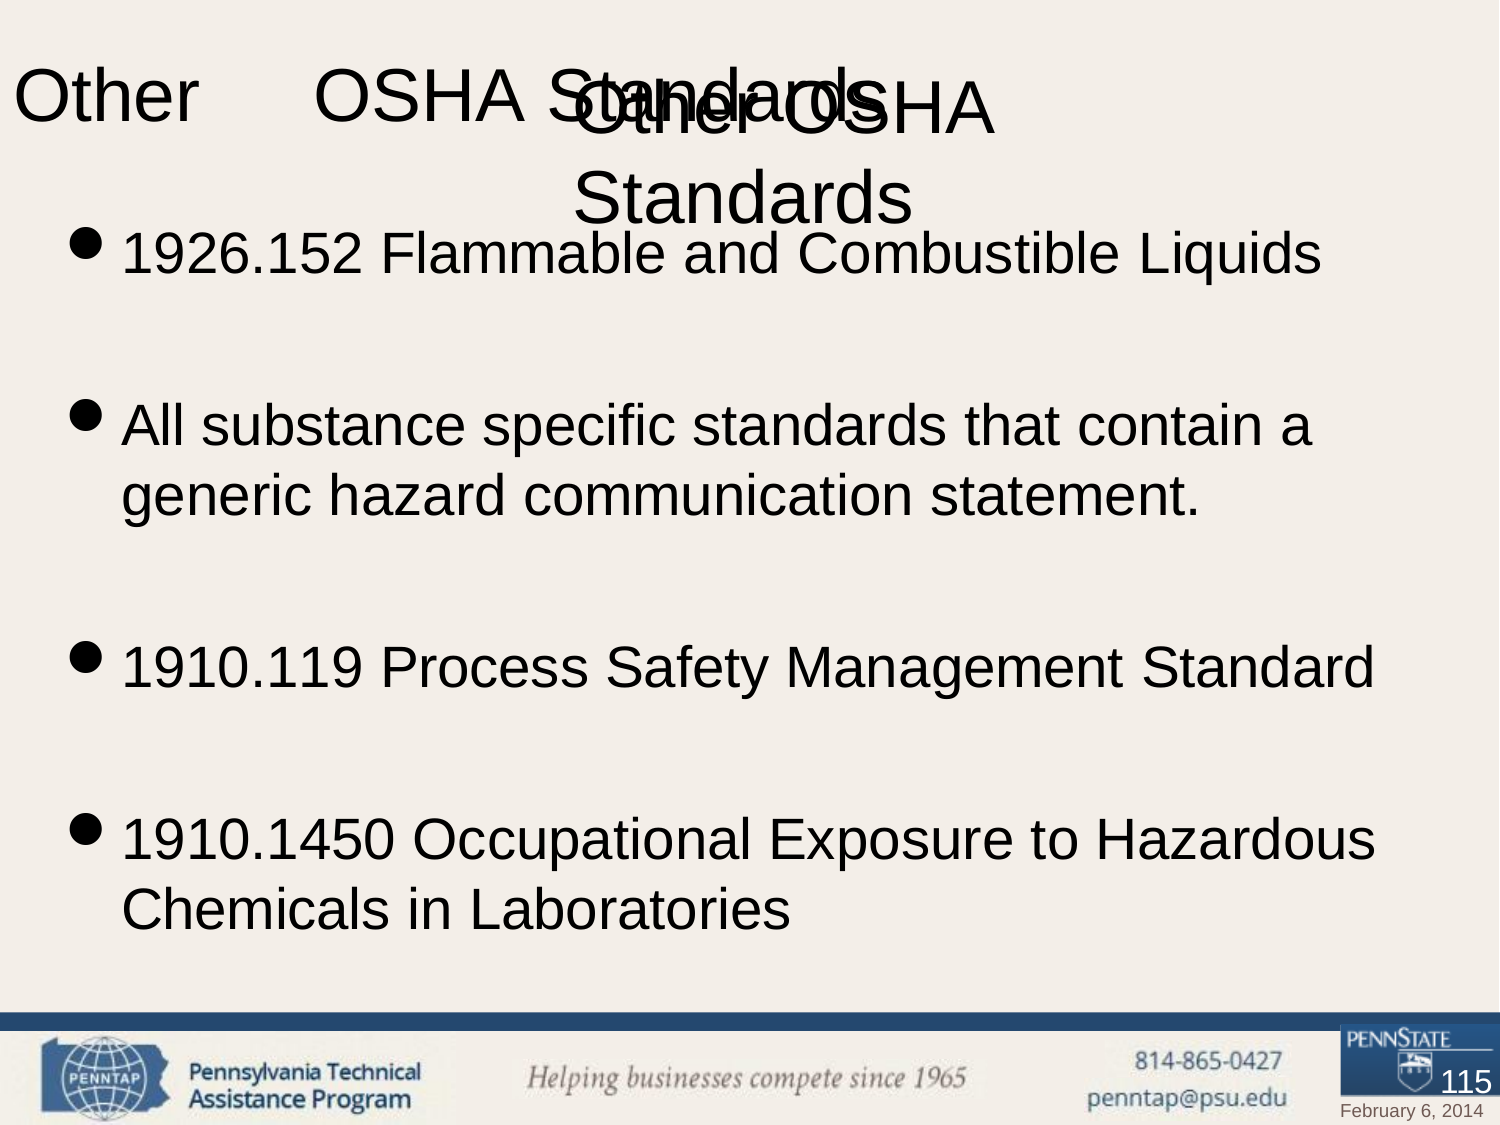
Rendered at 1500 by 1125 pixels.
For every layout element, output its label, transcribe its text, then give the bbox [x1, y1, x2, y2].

title Other OSHA Standards [13, 46, 1487, 229]
picture [1104, 1040, 1293, 1077]
text_box 115 February 6, 2014 [1338, 1061, 1500, 1122]
picture [1340, 1024, 1500, 1061]
picture [511, 1059, 988, 1099]
picture [0, 1031, 456, 1125]
picture [1084, 1078, 1296, 1121]
text_box 1926.152 Flammable and Combustible Liquids All substance specific standards that contain a generic hazard communication statement. 1910.119 Process Safety Management Standard 1910.1450 Occupational Exposure to Hazardous Chemicals in Laboratories [62, 229, 1383, 942]
